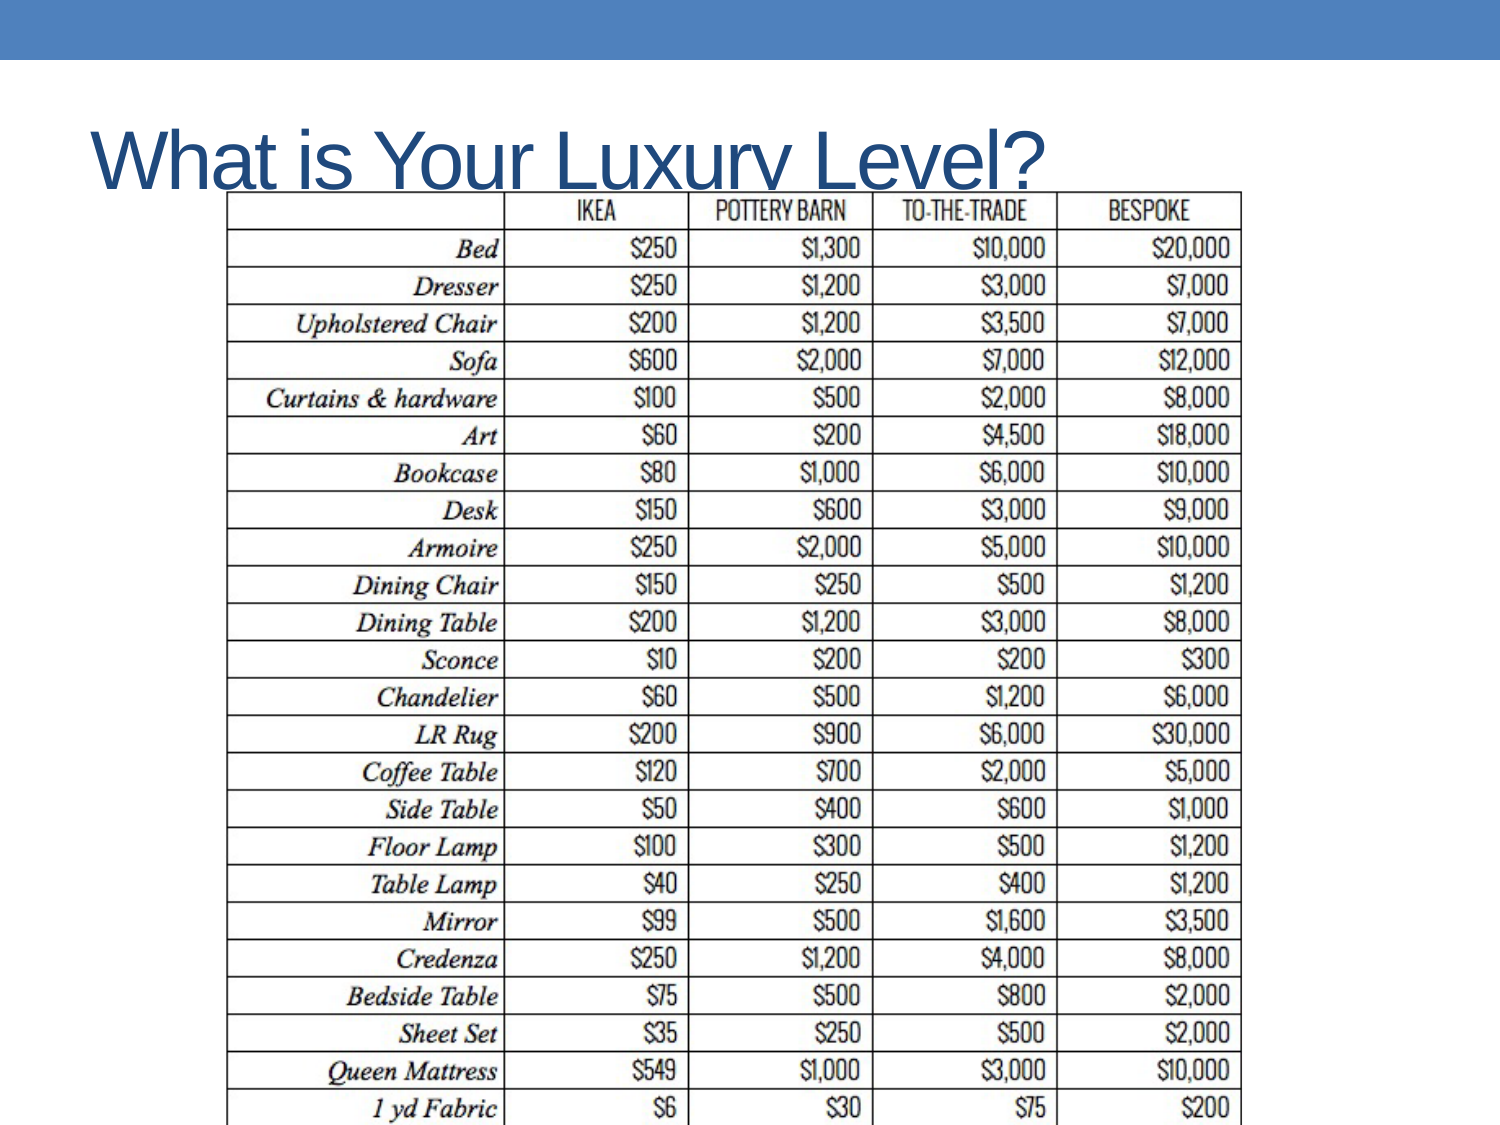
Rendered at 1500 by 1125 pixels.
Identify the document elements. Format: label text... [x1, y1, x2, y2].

title What is Your Luxury Level? [75, 62, 1425, 250]
picture [224, 190, 1243, 1125]
